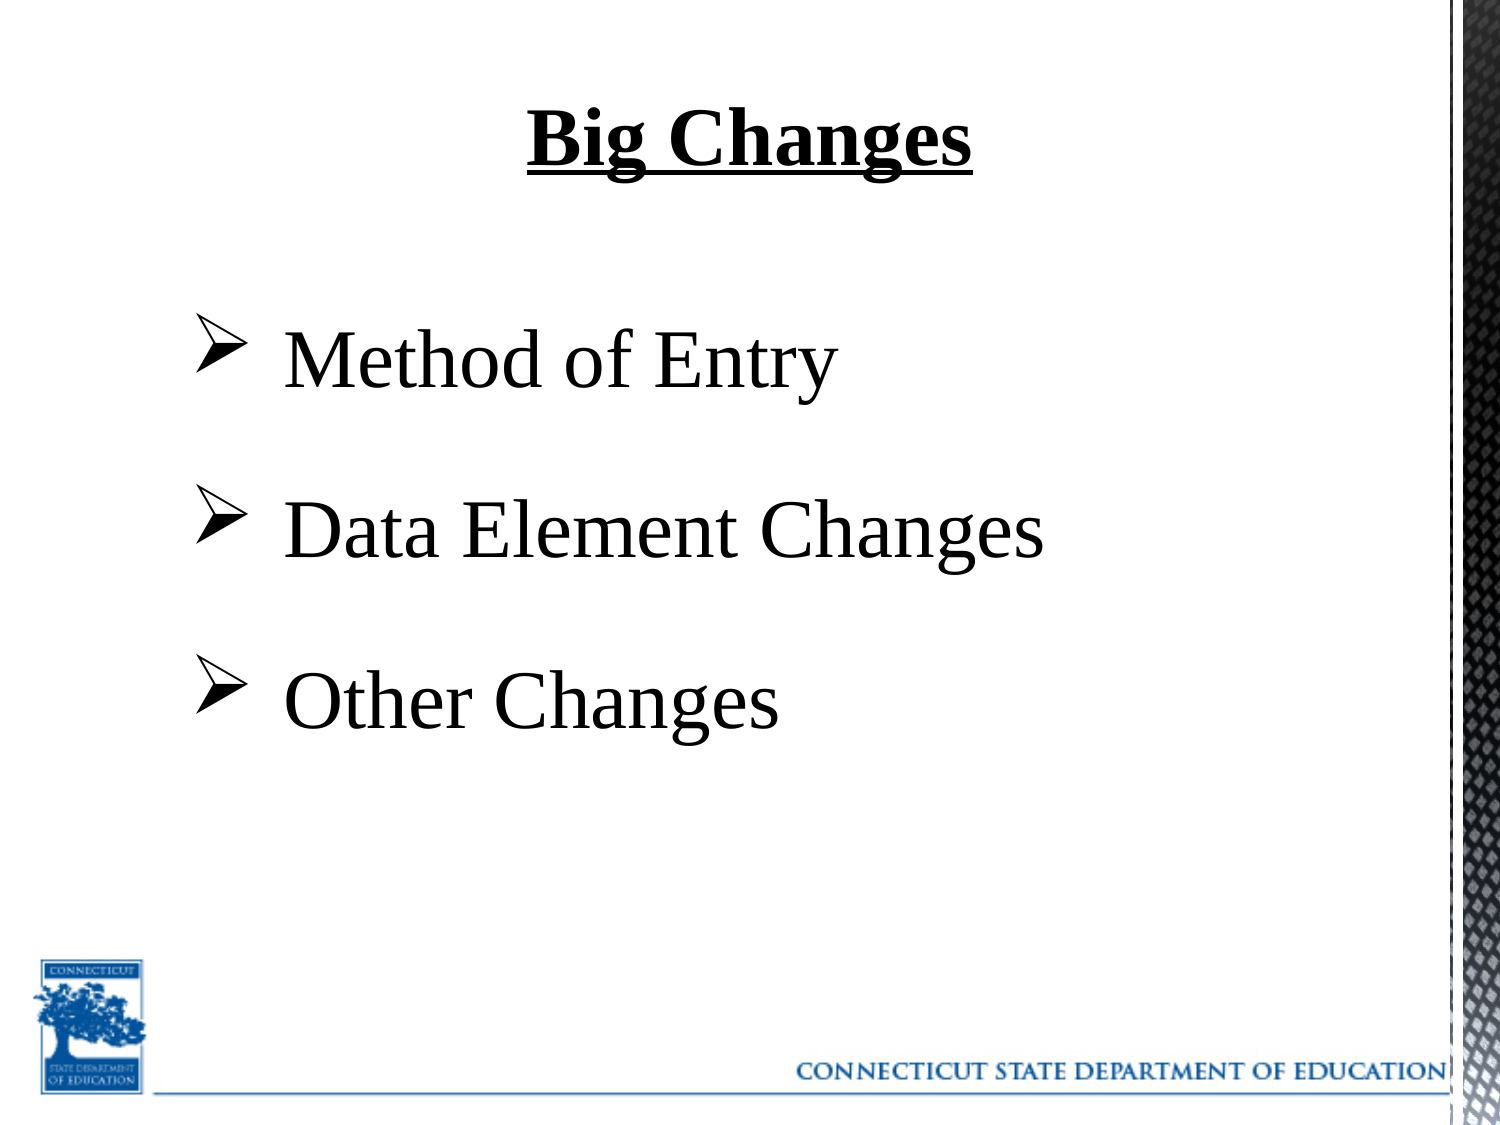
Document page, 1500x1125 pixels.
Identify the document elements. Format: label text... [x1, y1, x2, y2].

text_box Data Element Changes [174, 466, 1325, 582]
text_box Other Changes [174, 637, 1325, 753]
text_box Big Changes [50, 74, 1450, 190]
text_box Method of Entry [174, 296, 1325, 412]
picture [0, 0, 1500, 1125]
